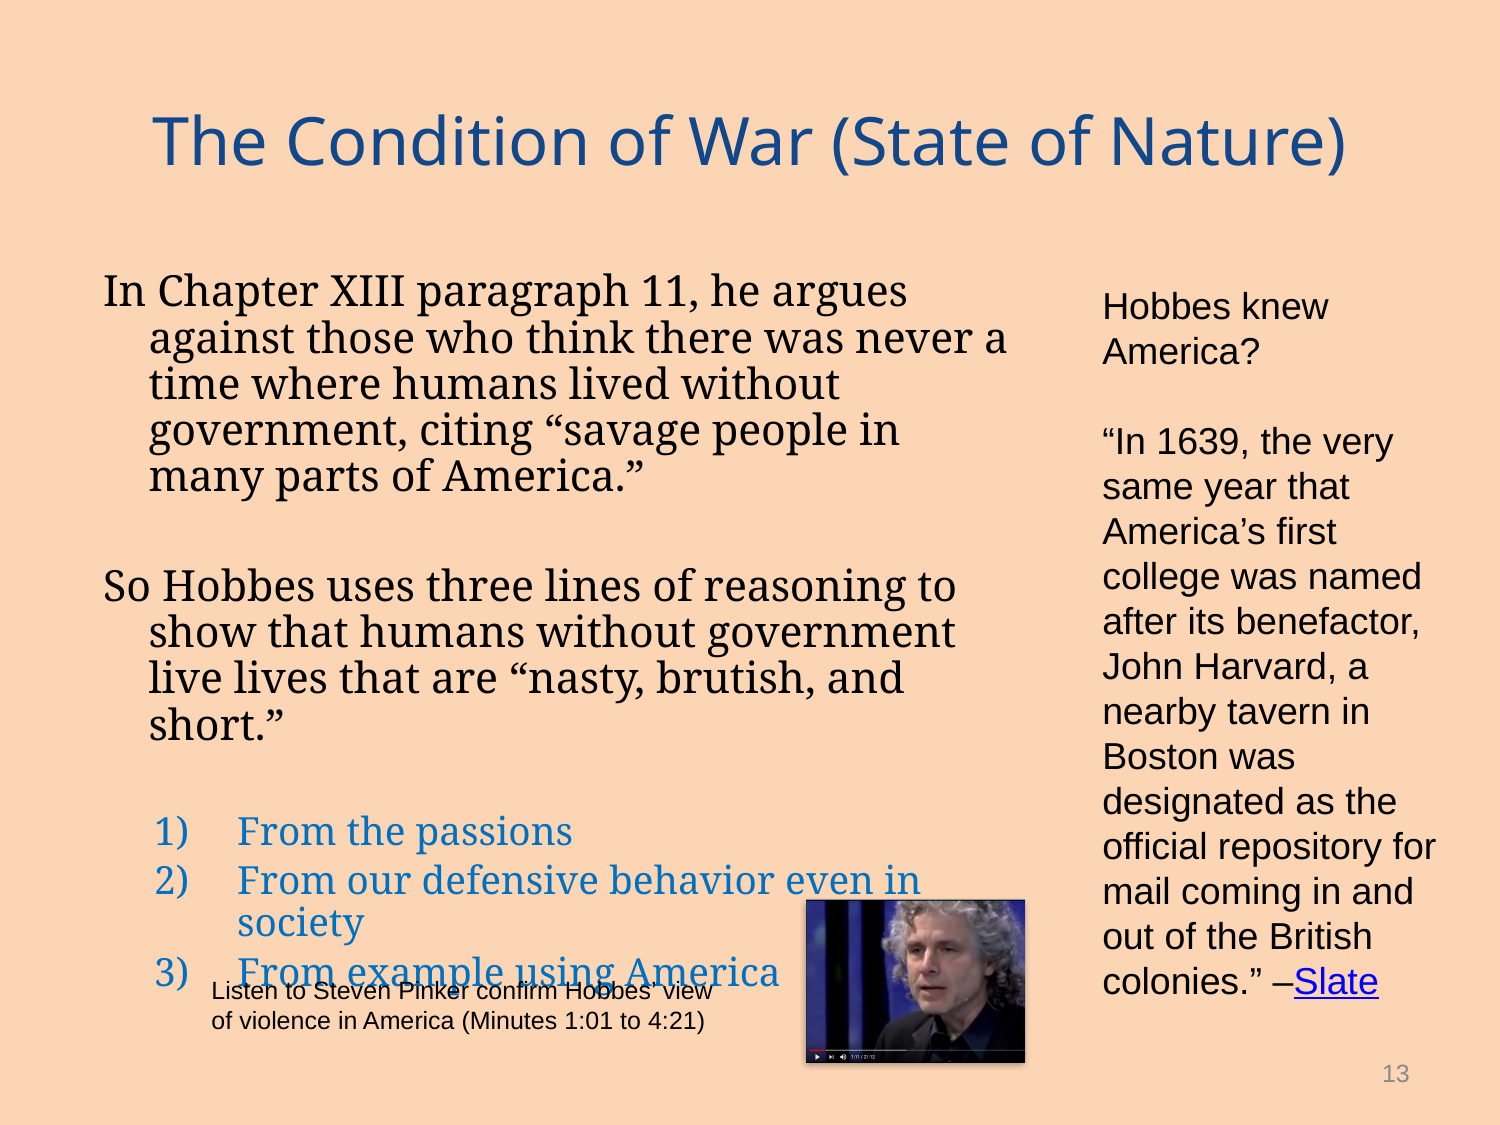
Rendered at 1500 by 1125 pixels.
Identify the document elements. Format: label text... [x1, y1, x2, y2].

slide_number 13 [1074, 1042, 1425, 1103]
text_box Listen to Steven Pinker confirm Hobbes’ view of violence in America (Minutes 1:01 to 4:21) [196, 966, 744, 1042]
list In Chapter XIII paragraph 11, he argues against those who think there was never a time where humans lived without government, citing “savage people in many parts of America.” So Hobbes uses three lines of reasoning to show that humans without government live lives that are “nasty, brutish, and short.” From the passions From our defensive behavior even in society From example using America [75, 262, 1038, 1005]
title The Condition of War (State of Nature) [75, 45, 1425, 233]
text_box Hobbes knew America? “In 1639, the very same year that America’s first college was named after its benefactor, John Harvard, a nearby tavern in Boston was designated as the official repository for mail coming in and out of the British colonies.” –Slate [1087, 274, 1475, 1010]
picture [806, 899, 1026, 1063]
